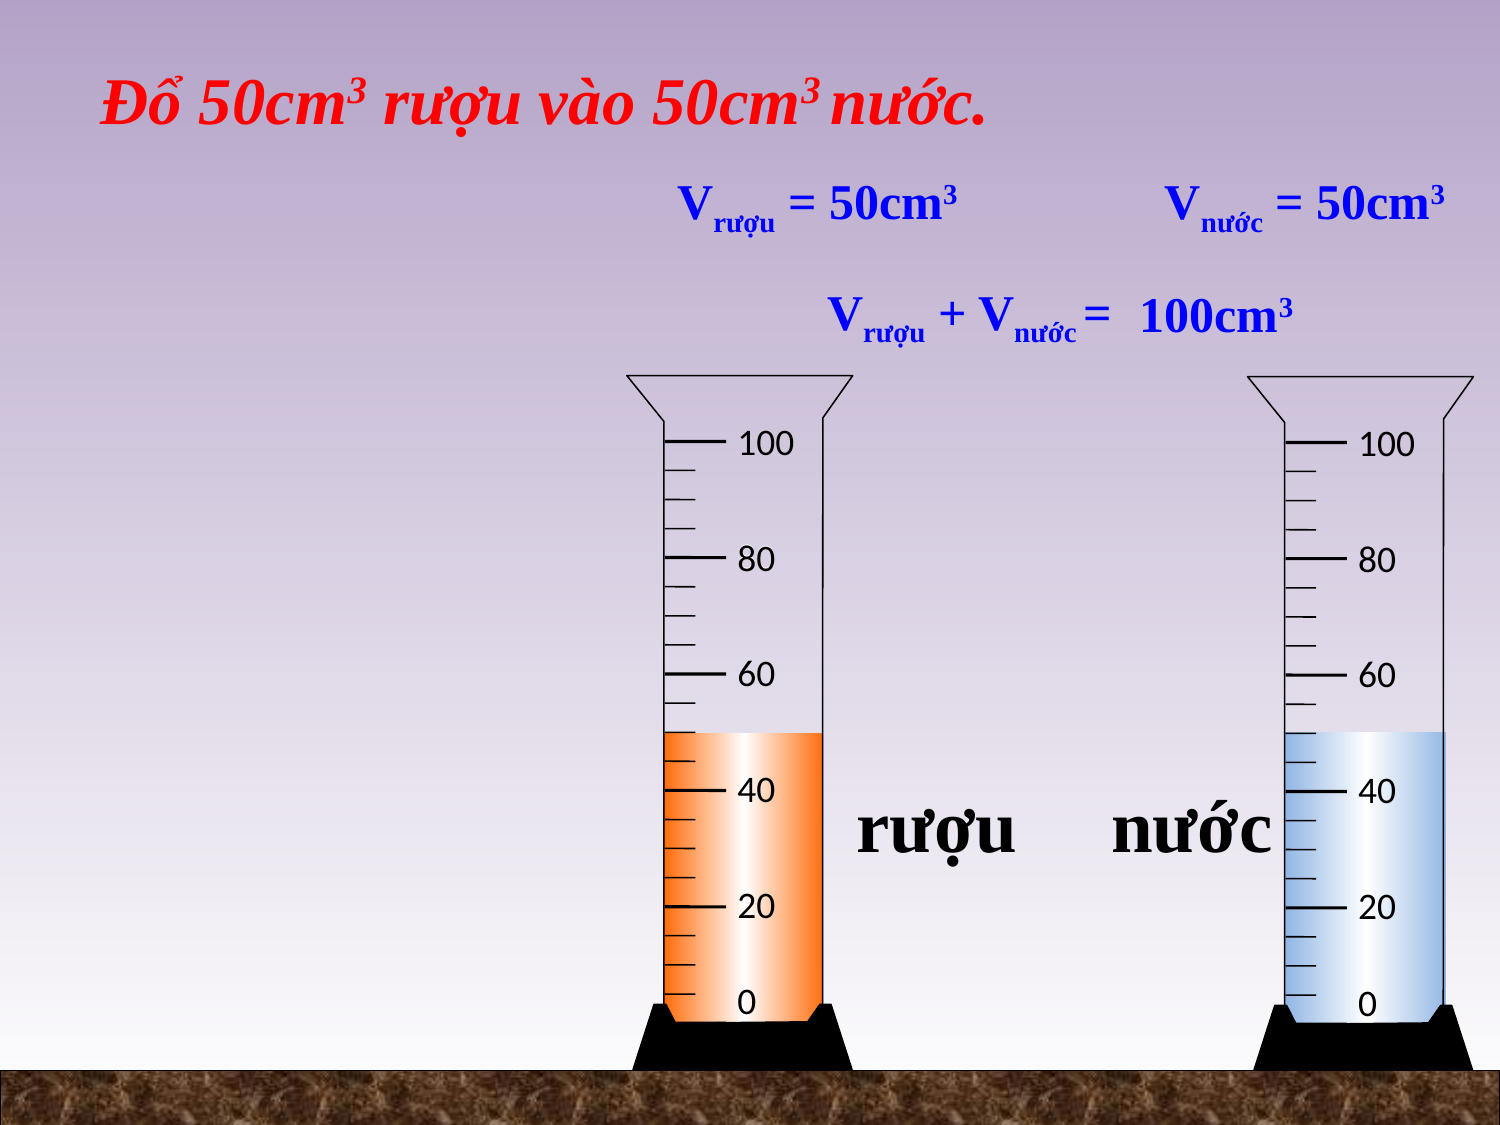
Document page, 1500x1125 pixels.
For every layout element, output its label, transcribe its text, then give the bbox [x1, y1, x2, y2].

text_box Vnước = 50cm3 [1149, 162, 1500, 246]
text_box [0, 374, 1500, 1125]
text_box 100cm3 [1125, 274, 1463, 350]
text_box Vrượu = 50cm3 [662, 162, 1063, 246]
text_box Đổ 50cm3 rượu vào 50cm3 nước. [0, 50, 1200, 152]
text_box Vrượu + Vnước = [812, 272, 1250, 356]
